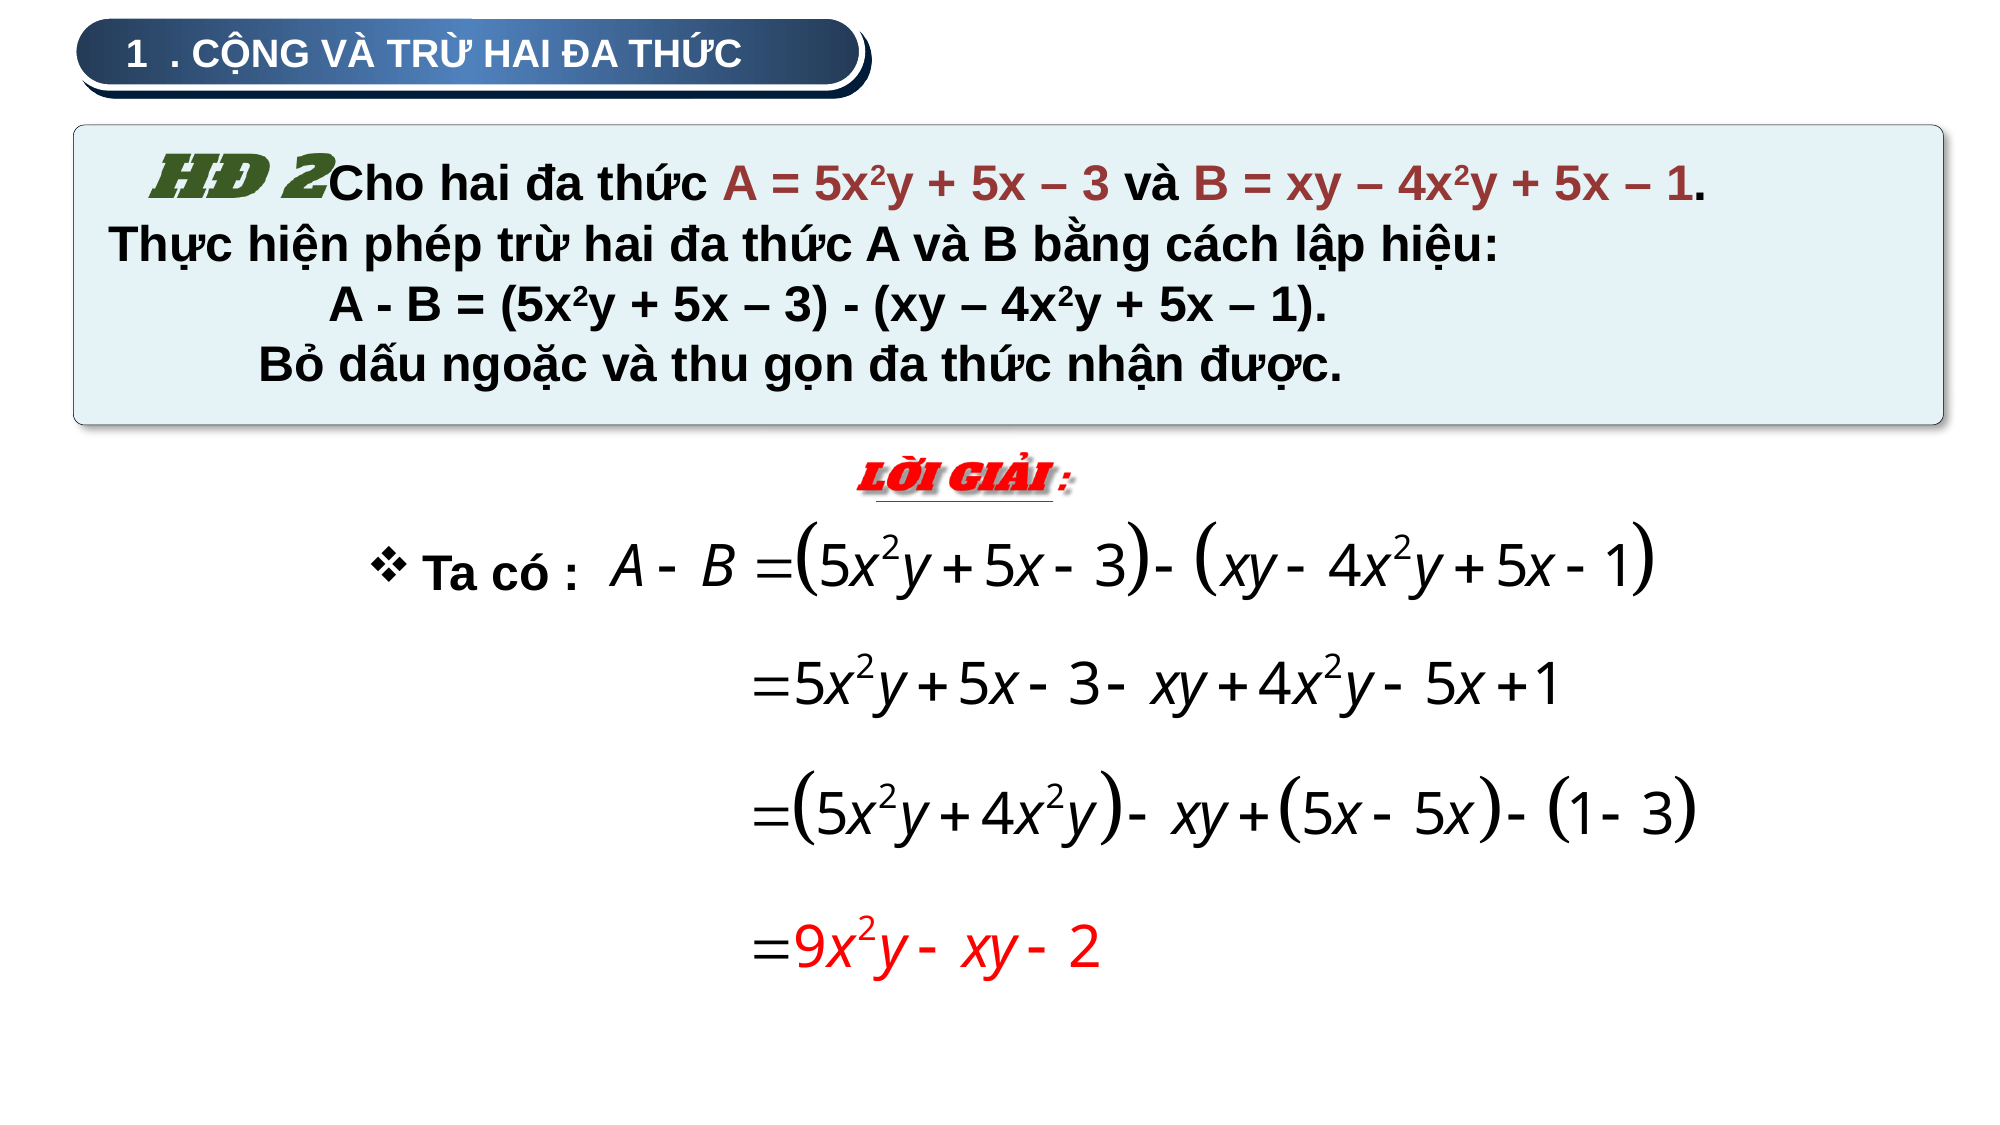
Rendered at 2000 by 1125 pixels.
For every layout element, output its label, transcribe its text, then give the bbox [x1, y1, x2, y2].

picture [849, 446, 1080, 502]
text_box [599, 512, 1659, 631]
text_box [739, 760, 1700, 880]
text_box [73, 124, 1950, 426]
text_box 1 . CỘNG VÀ TRỪ HAI ĐA THỨC [73, 15, 863, 88]
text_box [739, 635, 1568, 730]
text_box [739, 898, 1108, 993]
text_box Ta có : [351, 533, 594, 609]
